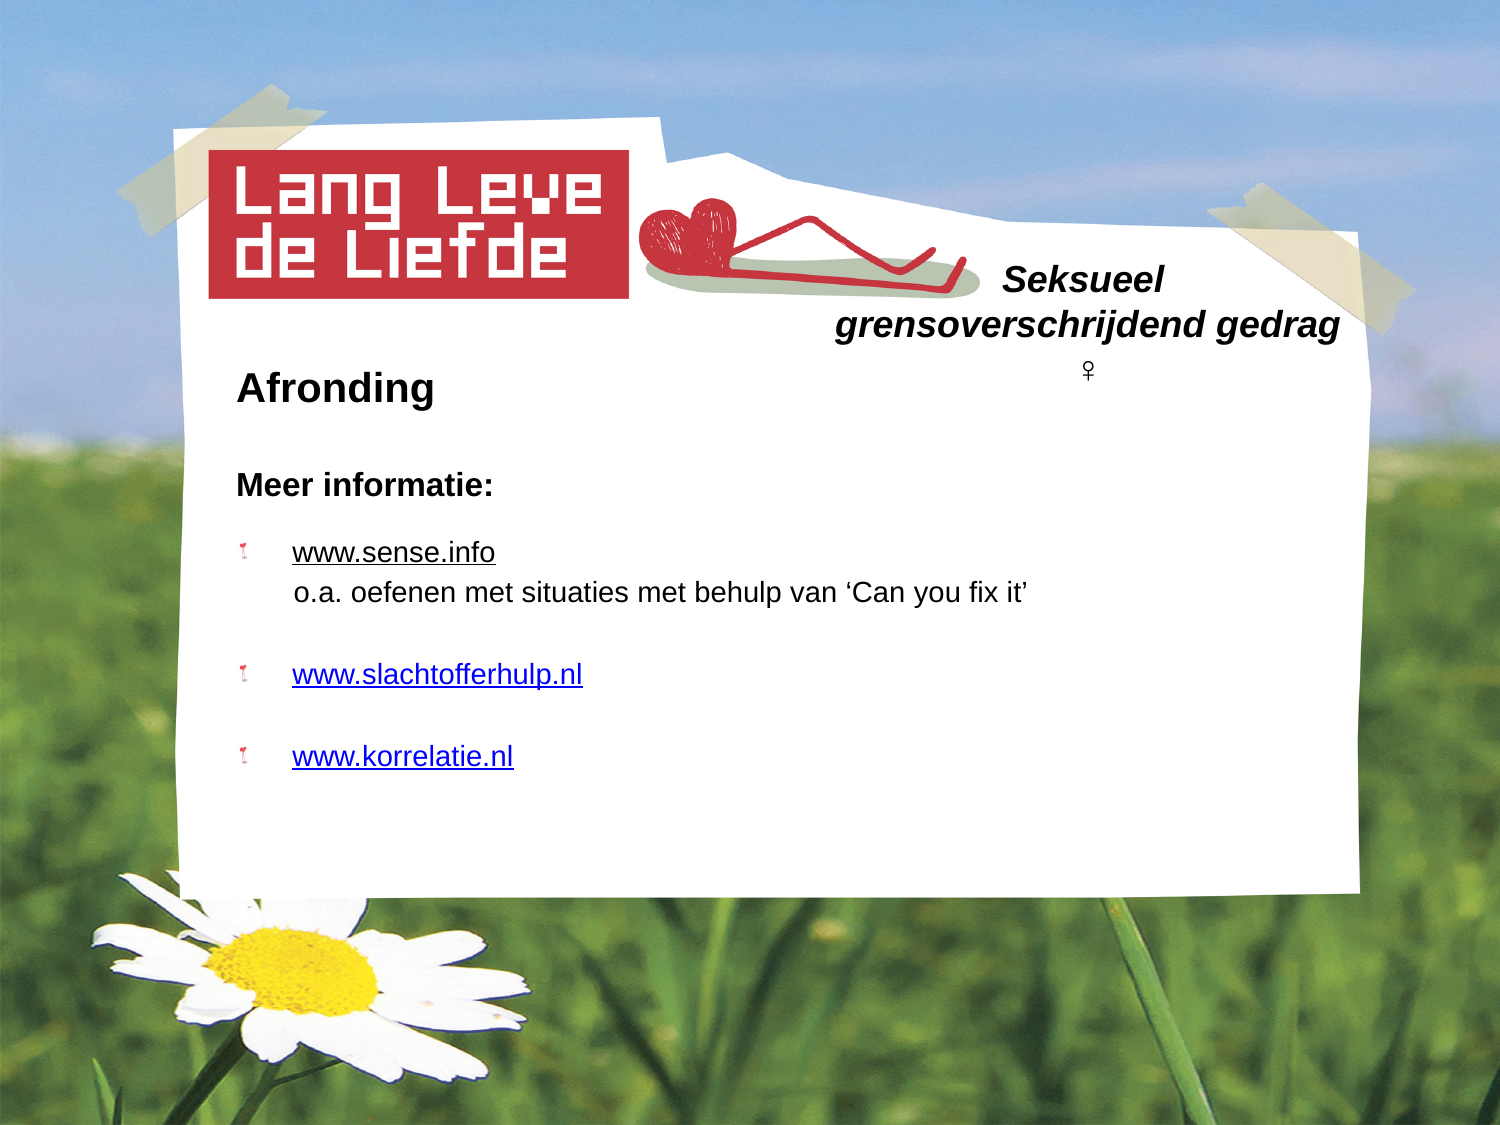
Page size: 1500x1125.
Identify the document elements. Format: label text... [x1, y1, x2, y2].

picture [0, 0, 1500, 1125]
list Afronding Meer informatie: www.sense.info o.a. oefenen met situaties met behulp van ‘Can you fix it’ www.slachtofferhulp.nl www.korrelatie.nl [221, 352, 1255, 872]
title Seksueel grensoverschrijdend gedrag ♀ [801, 228, 1376, 416]
